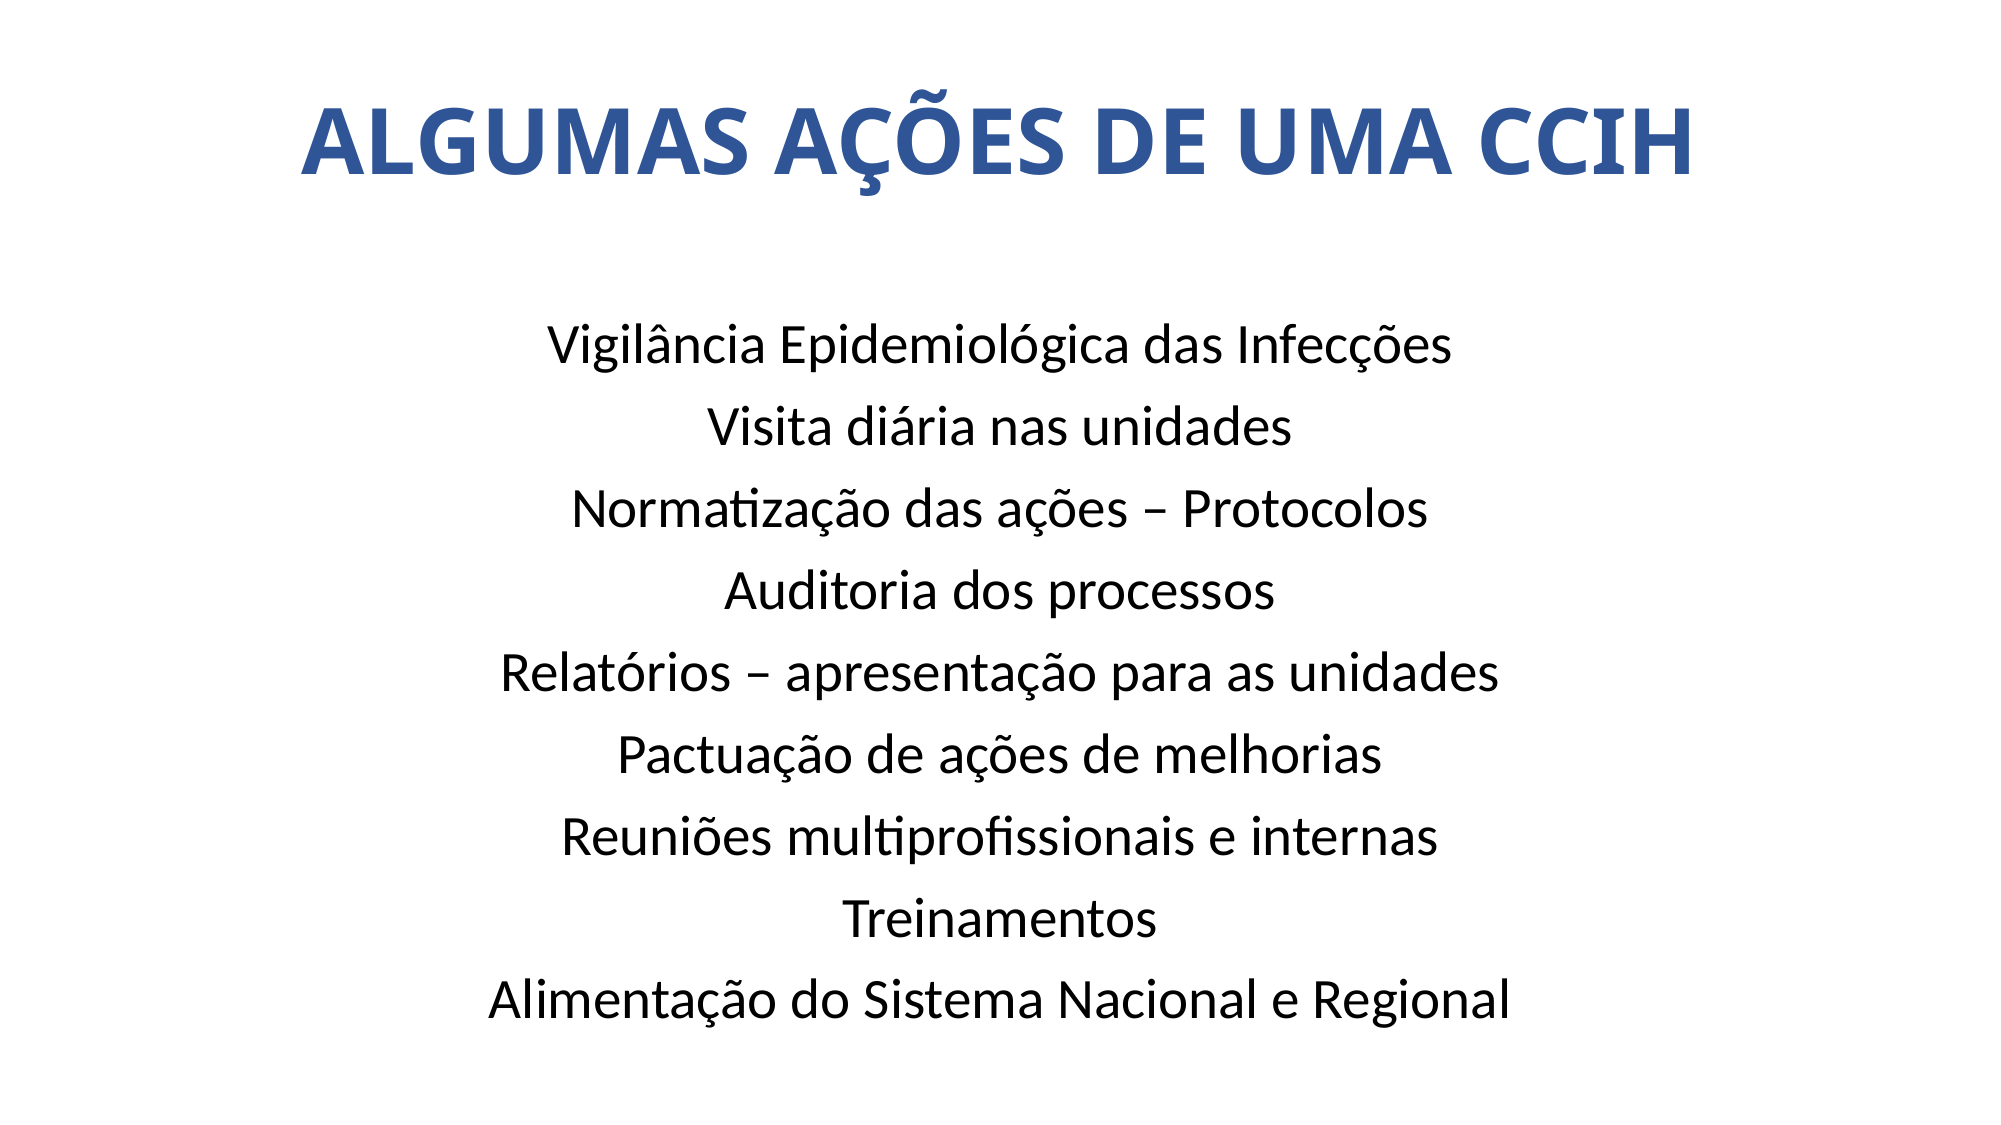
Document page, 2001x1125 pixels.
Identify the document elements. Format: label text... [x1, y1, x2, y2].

list Vigilância Epidemiológica das Infecções Visita diária nas unidades Normatização das ações – Protocolos Auditoria dos processos Relatórios – apresentação para as unidades Pactuação de ações de melhorias Reuniões multiprofissionais e internas Treinamentos Alimentação do Sistema Nacional e Regional [137, 306, 1863, 1044]
title ALGUMAS AÇÕES DE UMA CCIH [137, 59, 1863, 231]
